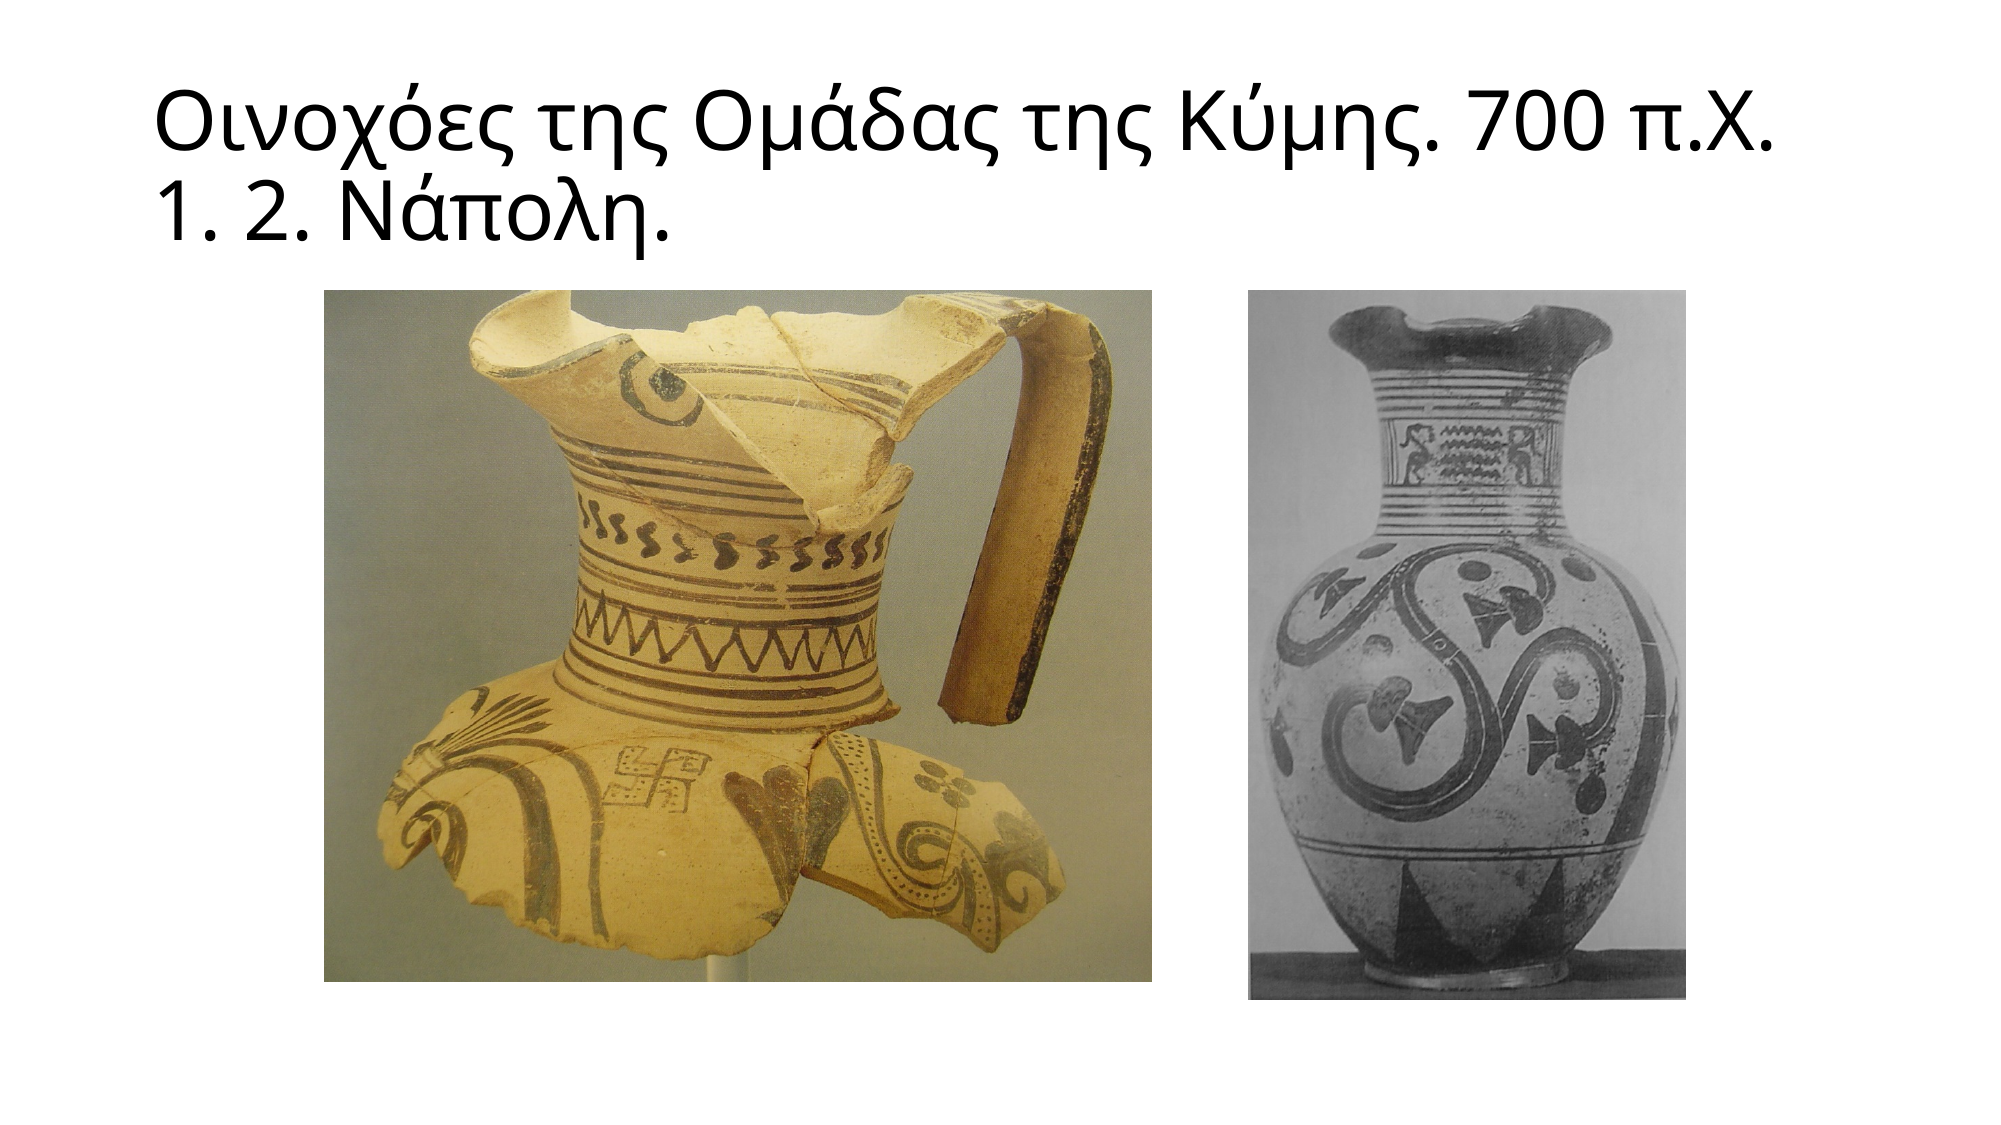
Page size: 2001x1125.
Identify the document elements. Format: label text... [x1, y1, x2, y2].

title Οινοχόες της Ομάδας της Κύμης. 700 π.Χ. 1. 2. Νάπολη. [137, 59, 1863, 278]
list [324, 290, 1152, 982]
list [1248, 290, 1686, 1000]
